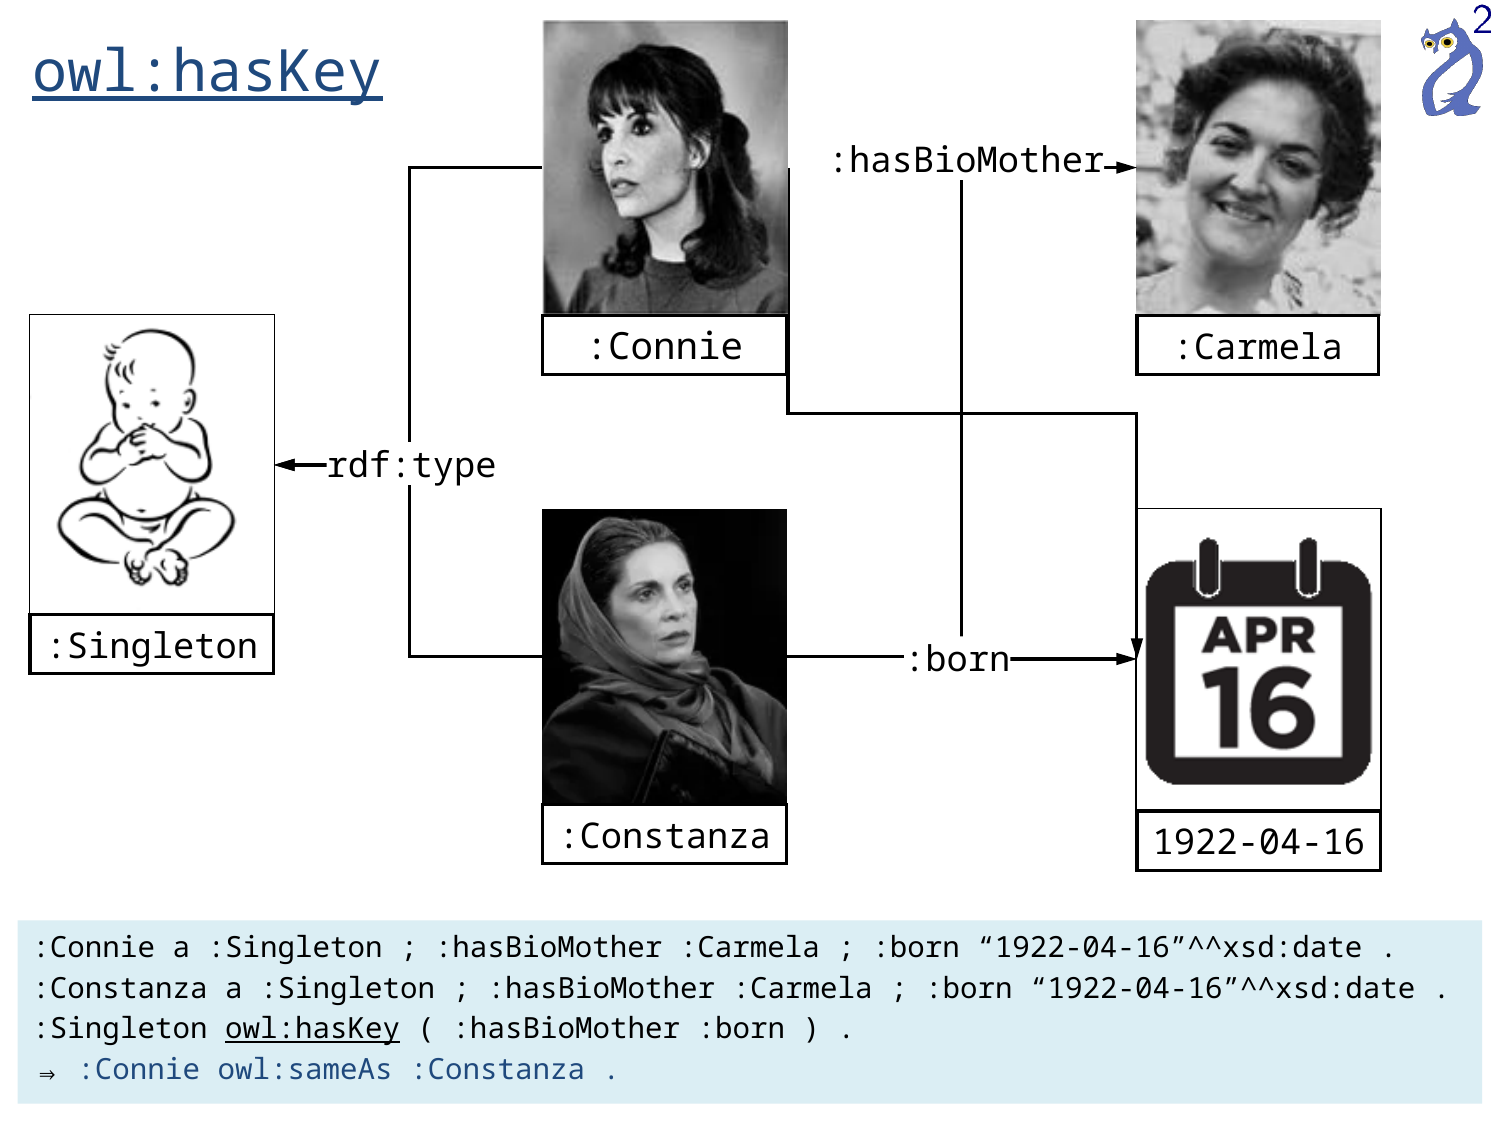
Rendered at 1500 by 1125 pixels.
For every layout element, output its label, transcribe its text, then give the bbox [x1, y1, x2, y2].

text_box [273, 167, 543, 464]
text_box owl:hasKey [17, 0, 1341, 138]
text_box 1922-04-16 [1136, 816, 1381, 871]
text_box :hasBioMother [827, 137, 1105, 164]
text_box :Connie a :Singleton ; :hasBioMother :Carmela ; :born “1922-04-16”^^xsd:date . :Constanza a :Singleton ; :hasBioMother :Carmela ; :born “1922-04-16”^^xsd:date . :Singleton owl:hasKey ( :hasBioMother :born ) . ⇒ :Connie owl:sameAs :Constanza . [17, 920, 1483, 1104]
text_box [785, 167, 1138, 657]
picture [1136, 508, 1381, 810]
picture [29, 314, 273, 615]
picture [1136, 19, 1381, 316]
text_box :Carmela [1144, 324, 1379, 375]
picture [1421, 4, 1492, 117]
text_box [542, 19, 789, 375]
picture [542, 508, 787, 805]
text_box :Singleton [30, 621, 274, 674]
text_box :Constanza [542, 812, 787, 864]
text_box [273, 464, 543, 657]
text_box :born [904, 669, 1011, 679]
